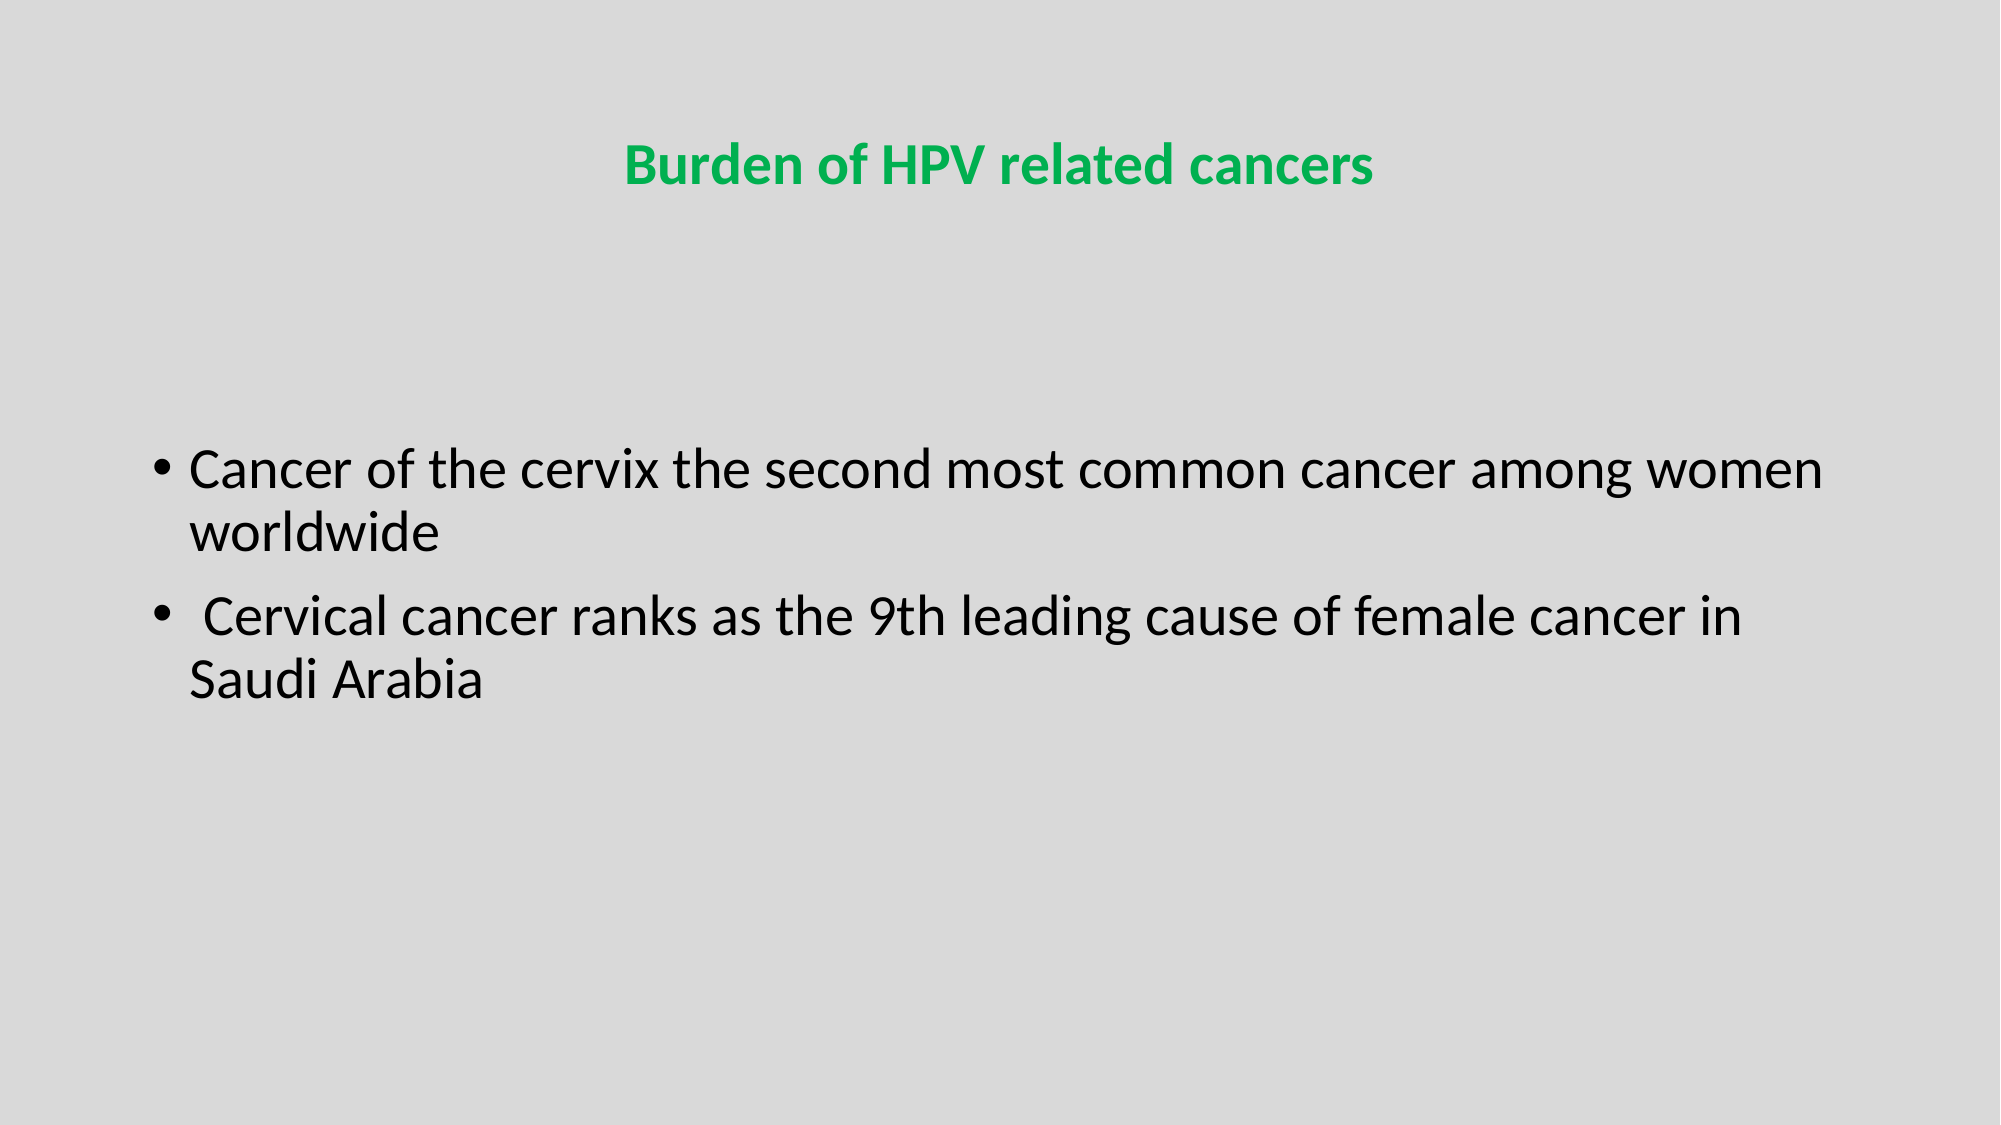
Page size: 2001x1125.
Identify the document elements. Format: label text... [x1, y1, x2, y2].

list Cancer of the cervix the second most common cancer among women worldwide Cervical cancer ranks as the 9th leading cause of female cancer in Saudi Arabia [137, 430, 1863, 972]
title Burden of HPV related cancers [137, 59, 1863, 278]
